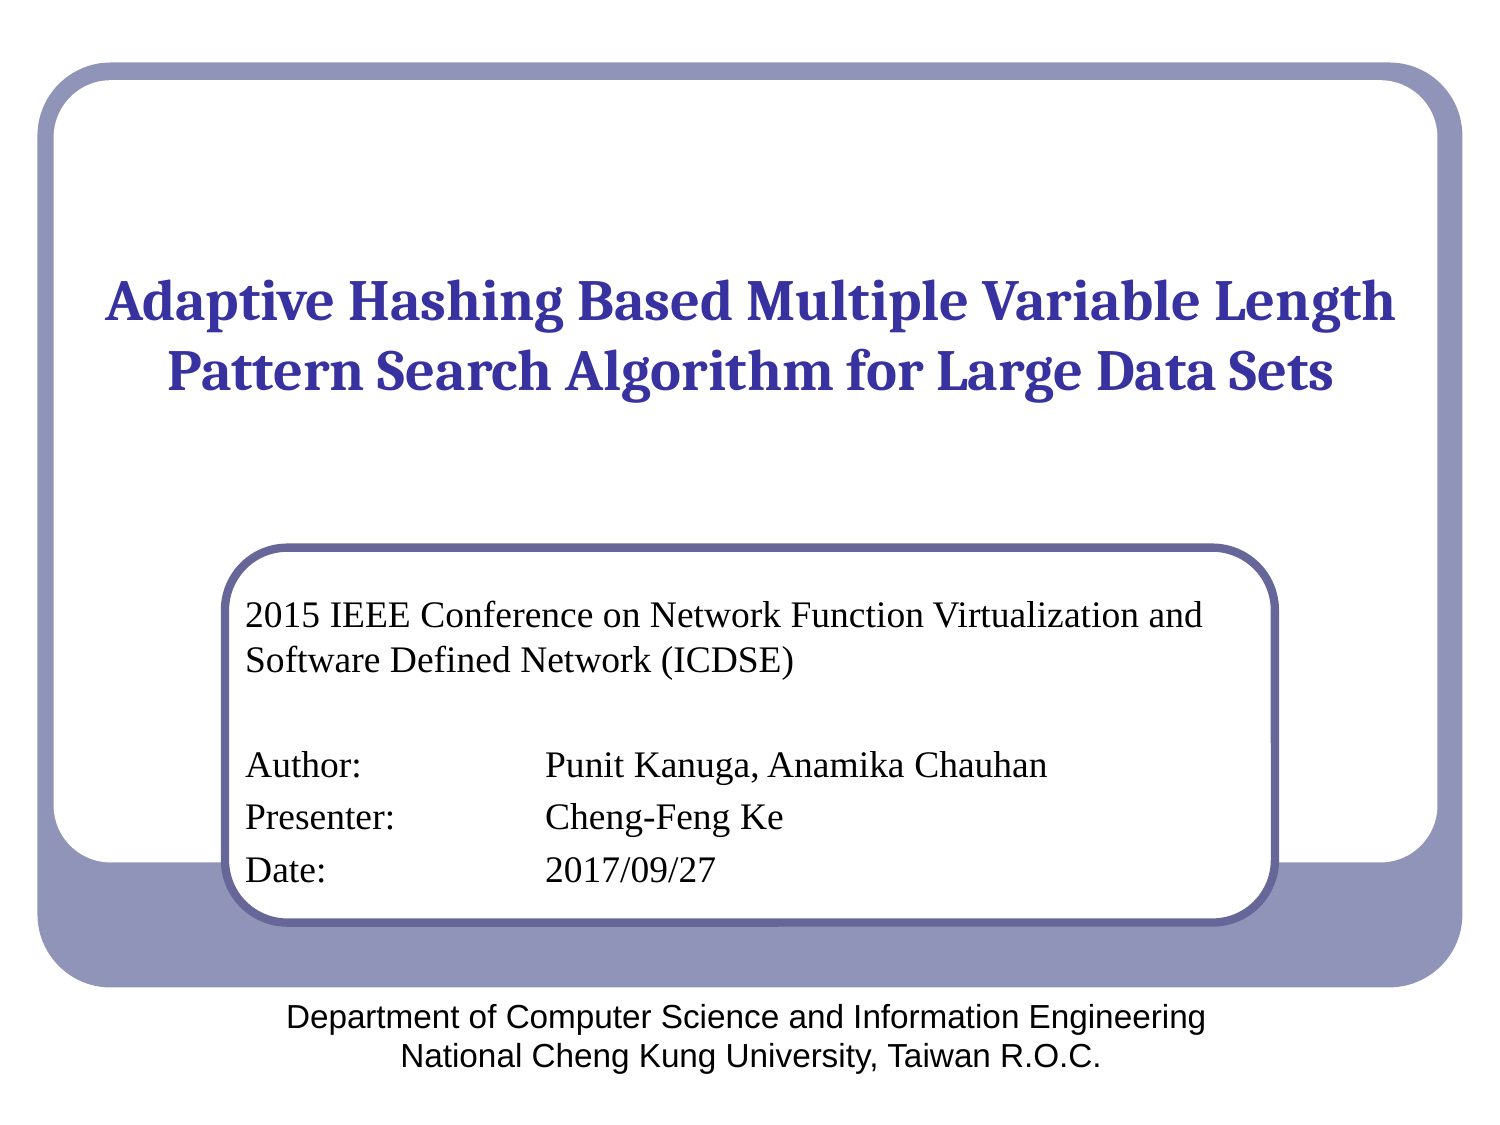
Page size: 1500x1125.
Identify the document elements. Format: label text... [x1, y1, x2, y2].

subtitle 2015 IEEE Conference on Network Function Virtualization and Software Defined Network (ICDSE) Author: Punit Kanuga, Anamika Chauhan Presenter: Cheng-Feng Ke Date: 2017/09/27 [230, 562, 1288, 917]
title Adaptive Hashing Based Multiple Variable Length Pattern Search Algorithm for Large Data Sets [30, 172, 1472, 492]
text_box Department of Computer Science and Information Engineering National Cheng Kung University, Taiwan R.O.C. [262, 987, 1241, 1082]
